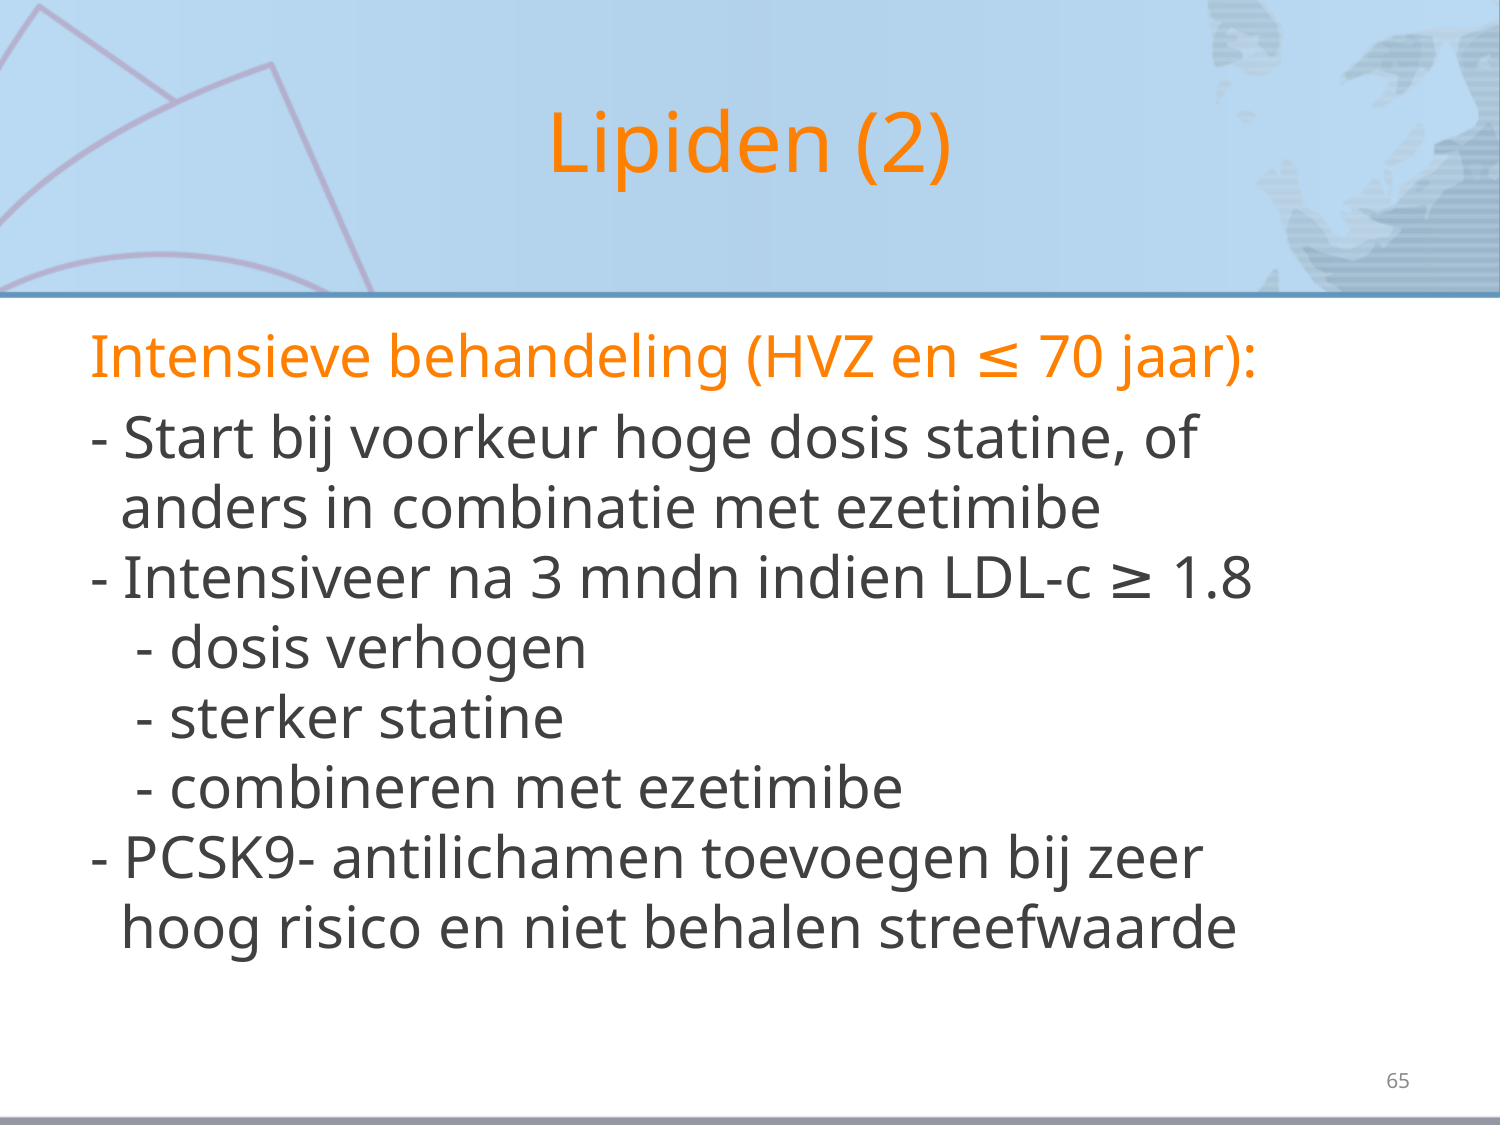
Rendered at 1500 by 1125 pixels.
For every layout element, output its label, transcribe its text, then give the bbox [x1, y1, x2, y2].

slide_number 65 [1074, 1061, 1425, 1103]
title Lipiden (2) [75, 45, 1425, 233]
picture [0, 0, 1500, 1125]
list Intensieve behandeling (HVZ en ≤ 70 jaar): - Start bij voorkeur hoge dosis statine, of anders in combinatie met ezetimibe - Intensiveer na 3 mndn indien LDL-c ≥ 1.8 - dosis verhogen - sterker statine - combineren met ezetimibe - PCSK9- antilichamen toevoegen bij zeer hoog risico en niet behalen streefwaarde [75, 311, 1425, 1062]
